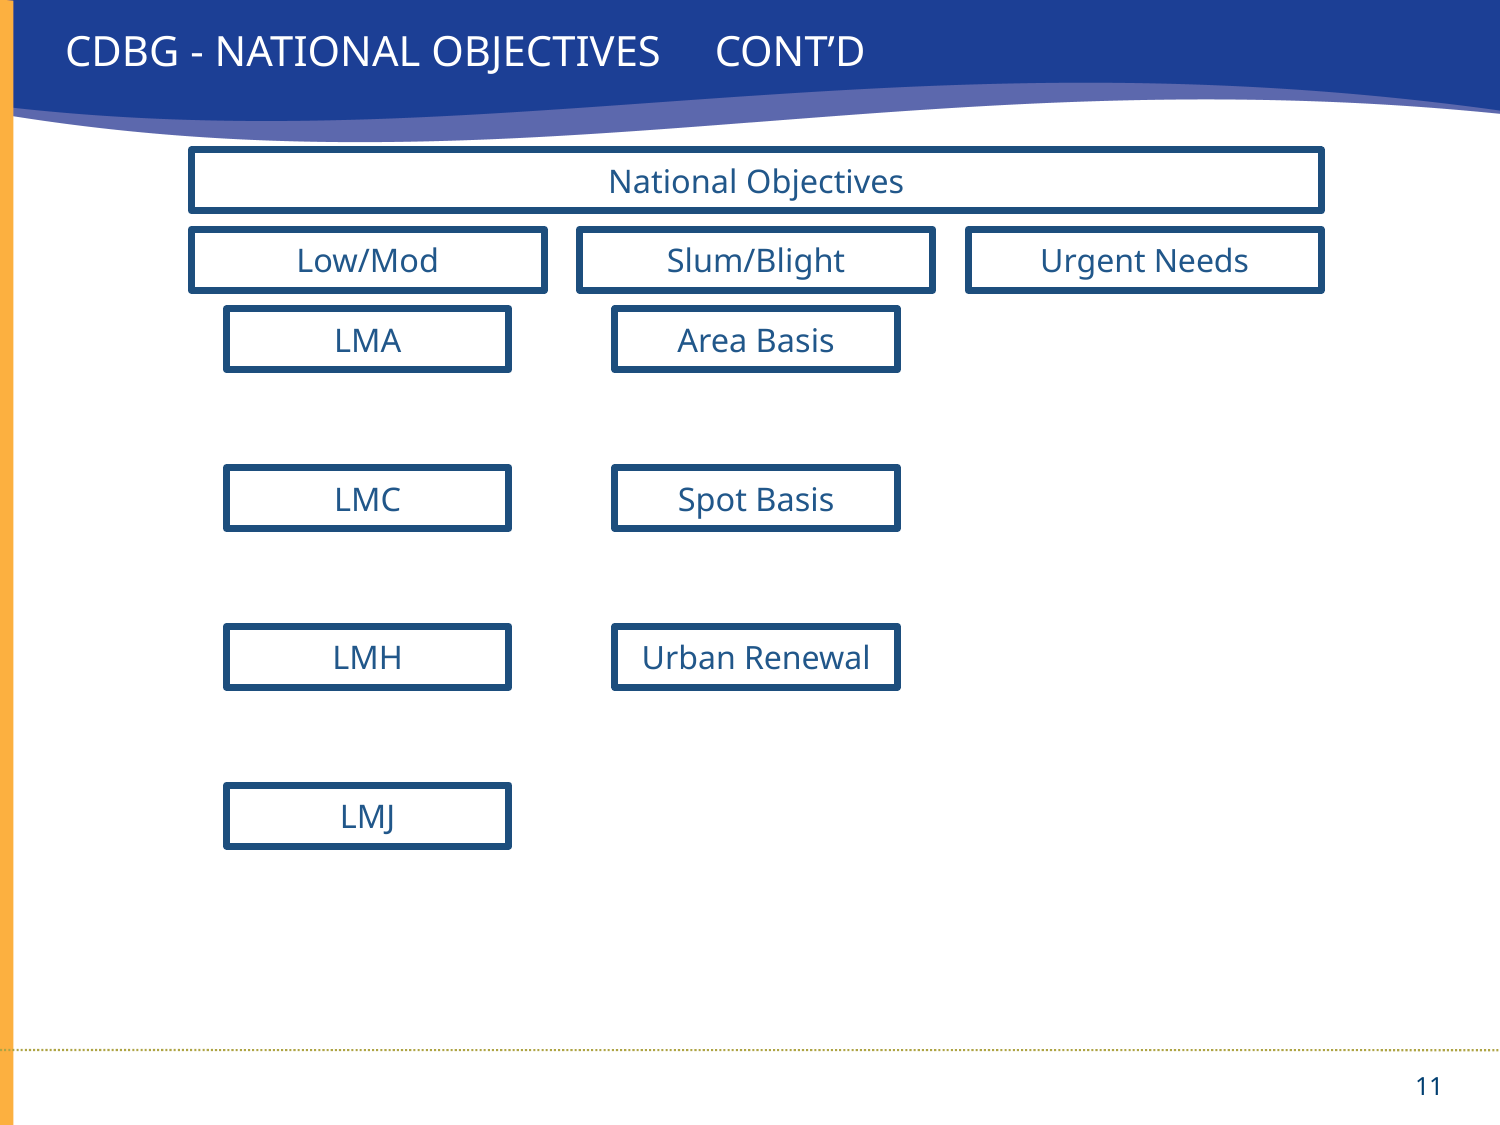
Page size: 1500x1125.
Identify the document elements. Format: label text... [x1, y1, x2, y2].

slide_number 11 [1400, 1062, 1463, 1113]
title CDBG - National Objectives Cont’d [50, 12, 1463, 88]
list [49, 149, 1463, 1006]
picture [0, 0, 1500, 1125]
